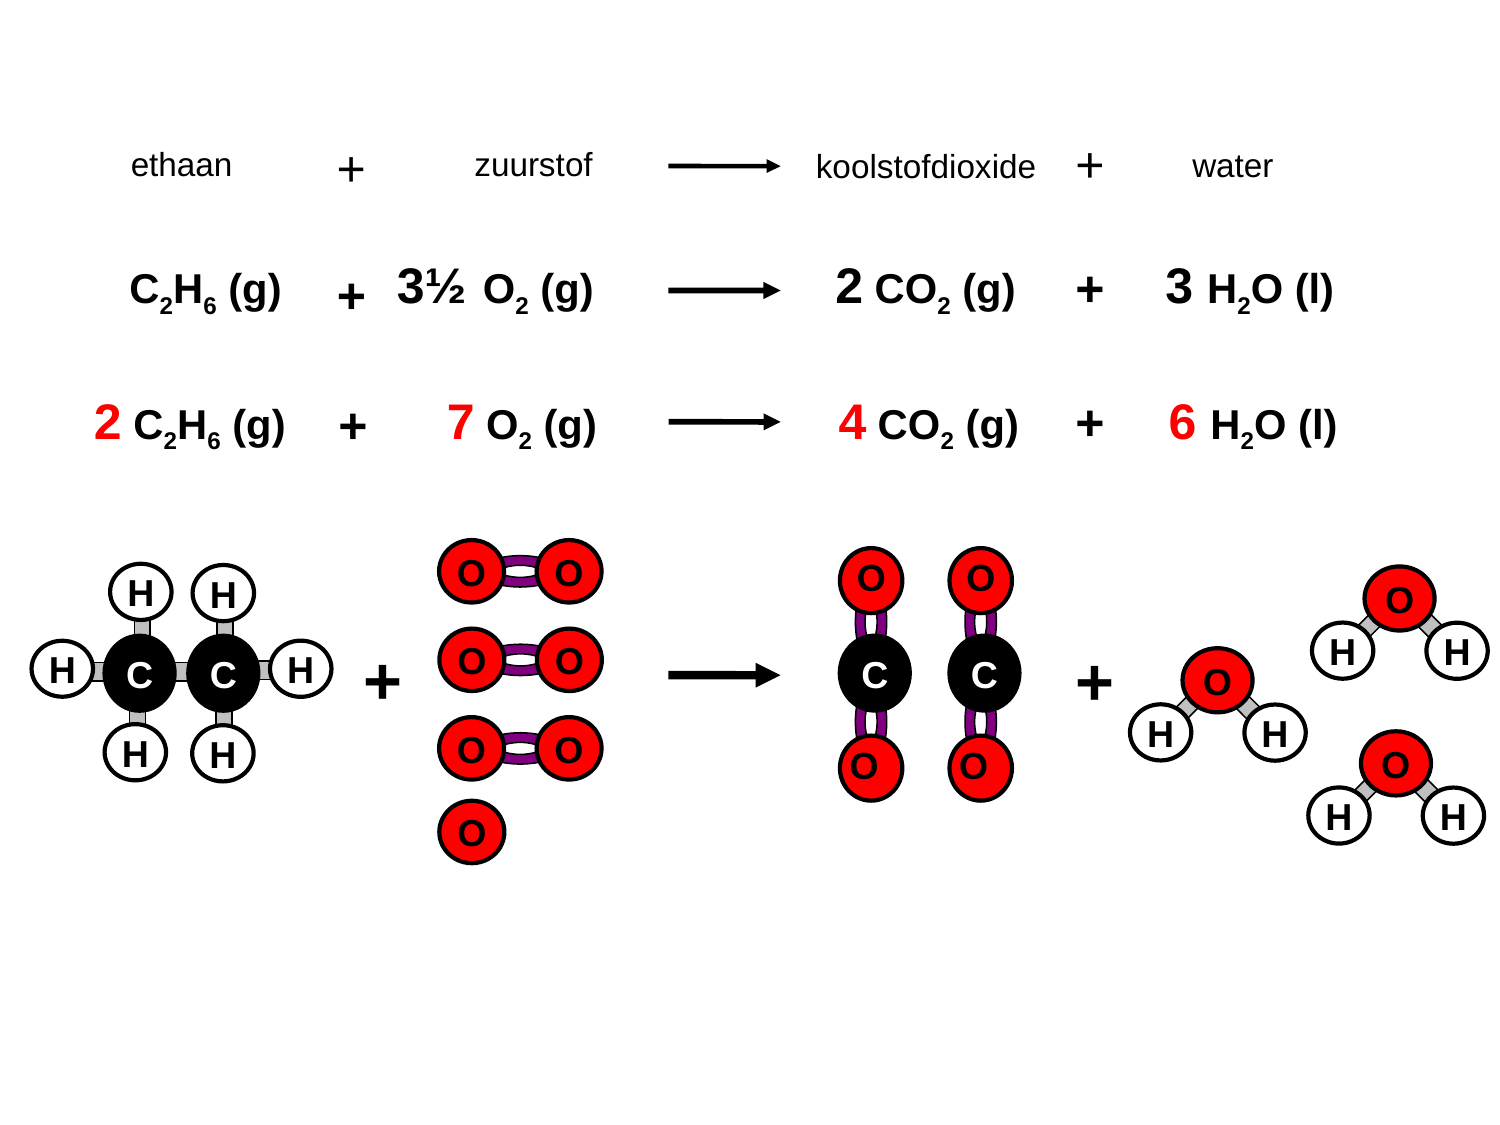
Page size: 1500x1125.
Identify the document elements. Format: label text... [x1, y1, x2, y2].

text_box + [1060, 631, 1136, 727]
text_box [31, 563, 332, 782]
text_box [58, 246, 1434, 383]
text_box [1308, 731, 1485, 844]
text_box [438, 539, 602, 603]
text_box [1311, 566, 1488, 680]
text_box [949, 547, 1020, 801]
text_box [839, 547, 911, 801]
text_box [438, 716, 602, 780]
text_box + [349, 630, 425, 725]
text_box O [439, 800, 505, 864]
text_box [115, 124, 1341, 206]
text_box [439, 628, 603, 692]
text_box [1129, 647, 1306, 761]
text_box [61, 381, 1438, 462]
text_box [668, 668, 781, 682]
